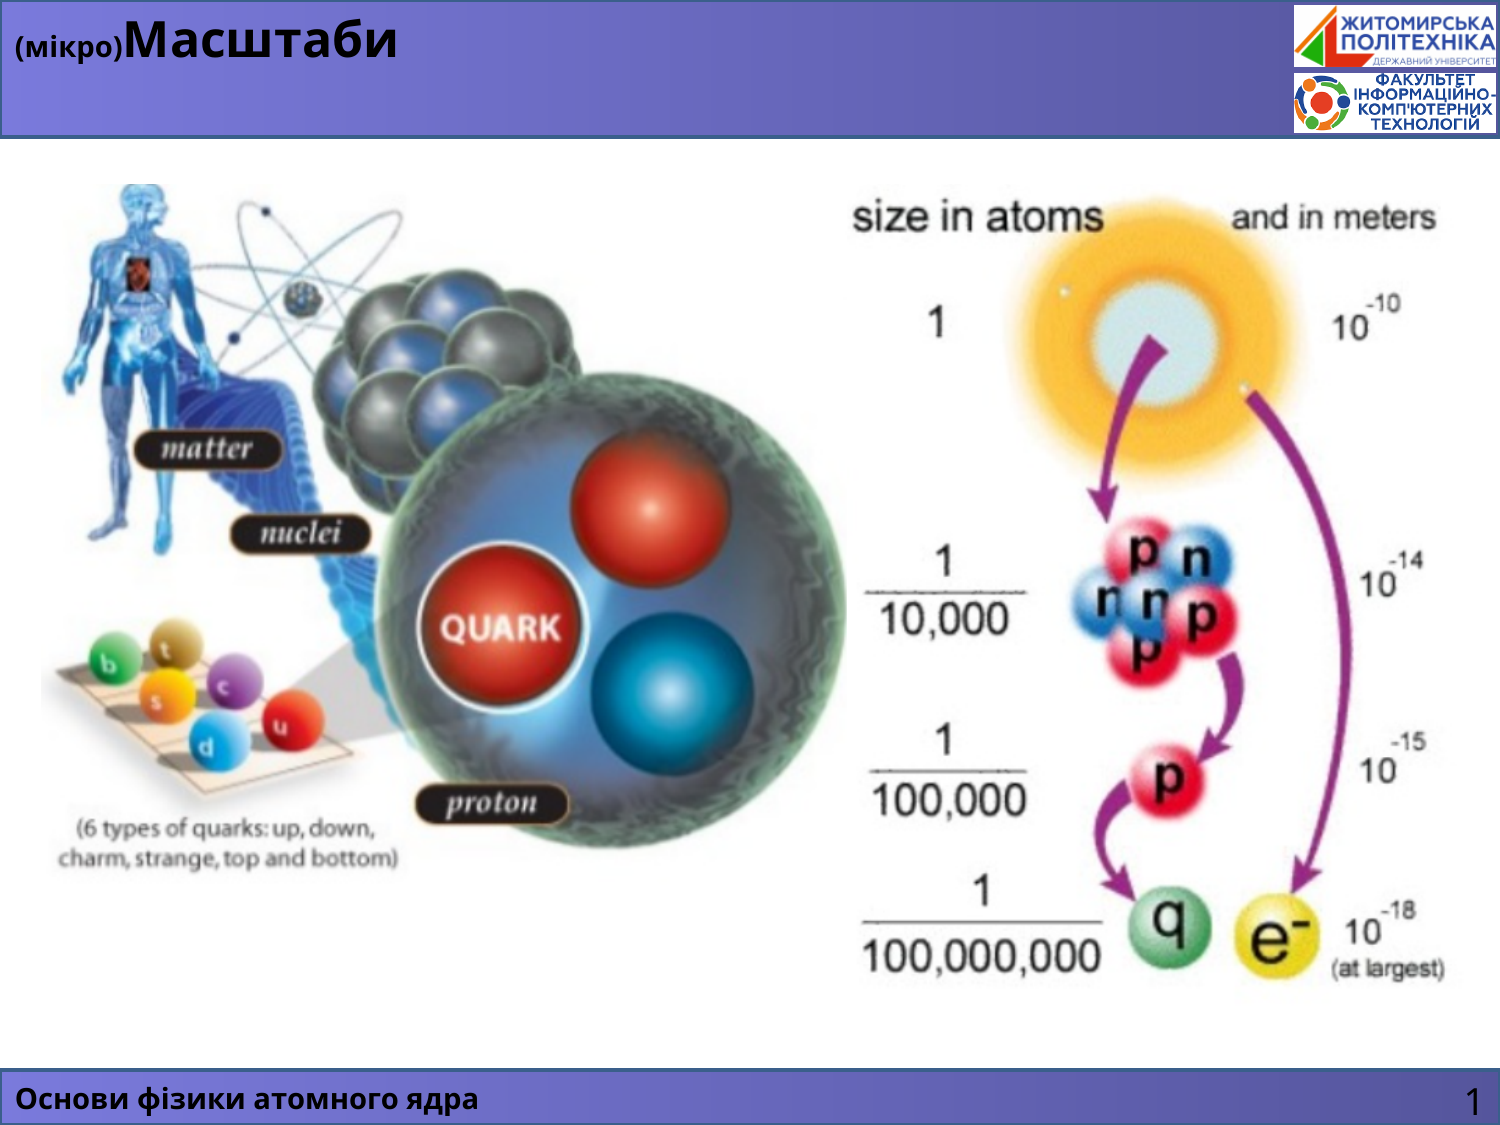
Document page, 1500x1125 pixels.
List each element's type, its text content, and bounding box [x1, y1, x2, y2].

text_box Основи фізики атомного ядра [0, 1068, 1500, 1125]
text_box [1306, 0, 1500, 10]
text_box (мікро)Масштаби [0, 0, 1306, 75]
picture [1294, 5, 1496, 67]
text_box [0, 75, 1292, 139]
picture [41, 184, 1473, 1012]
picture [1294, 72, 1496, 133]
text_box 1 [1376, 1070, 1500, 1125]
